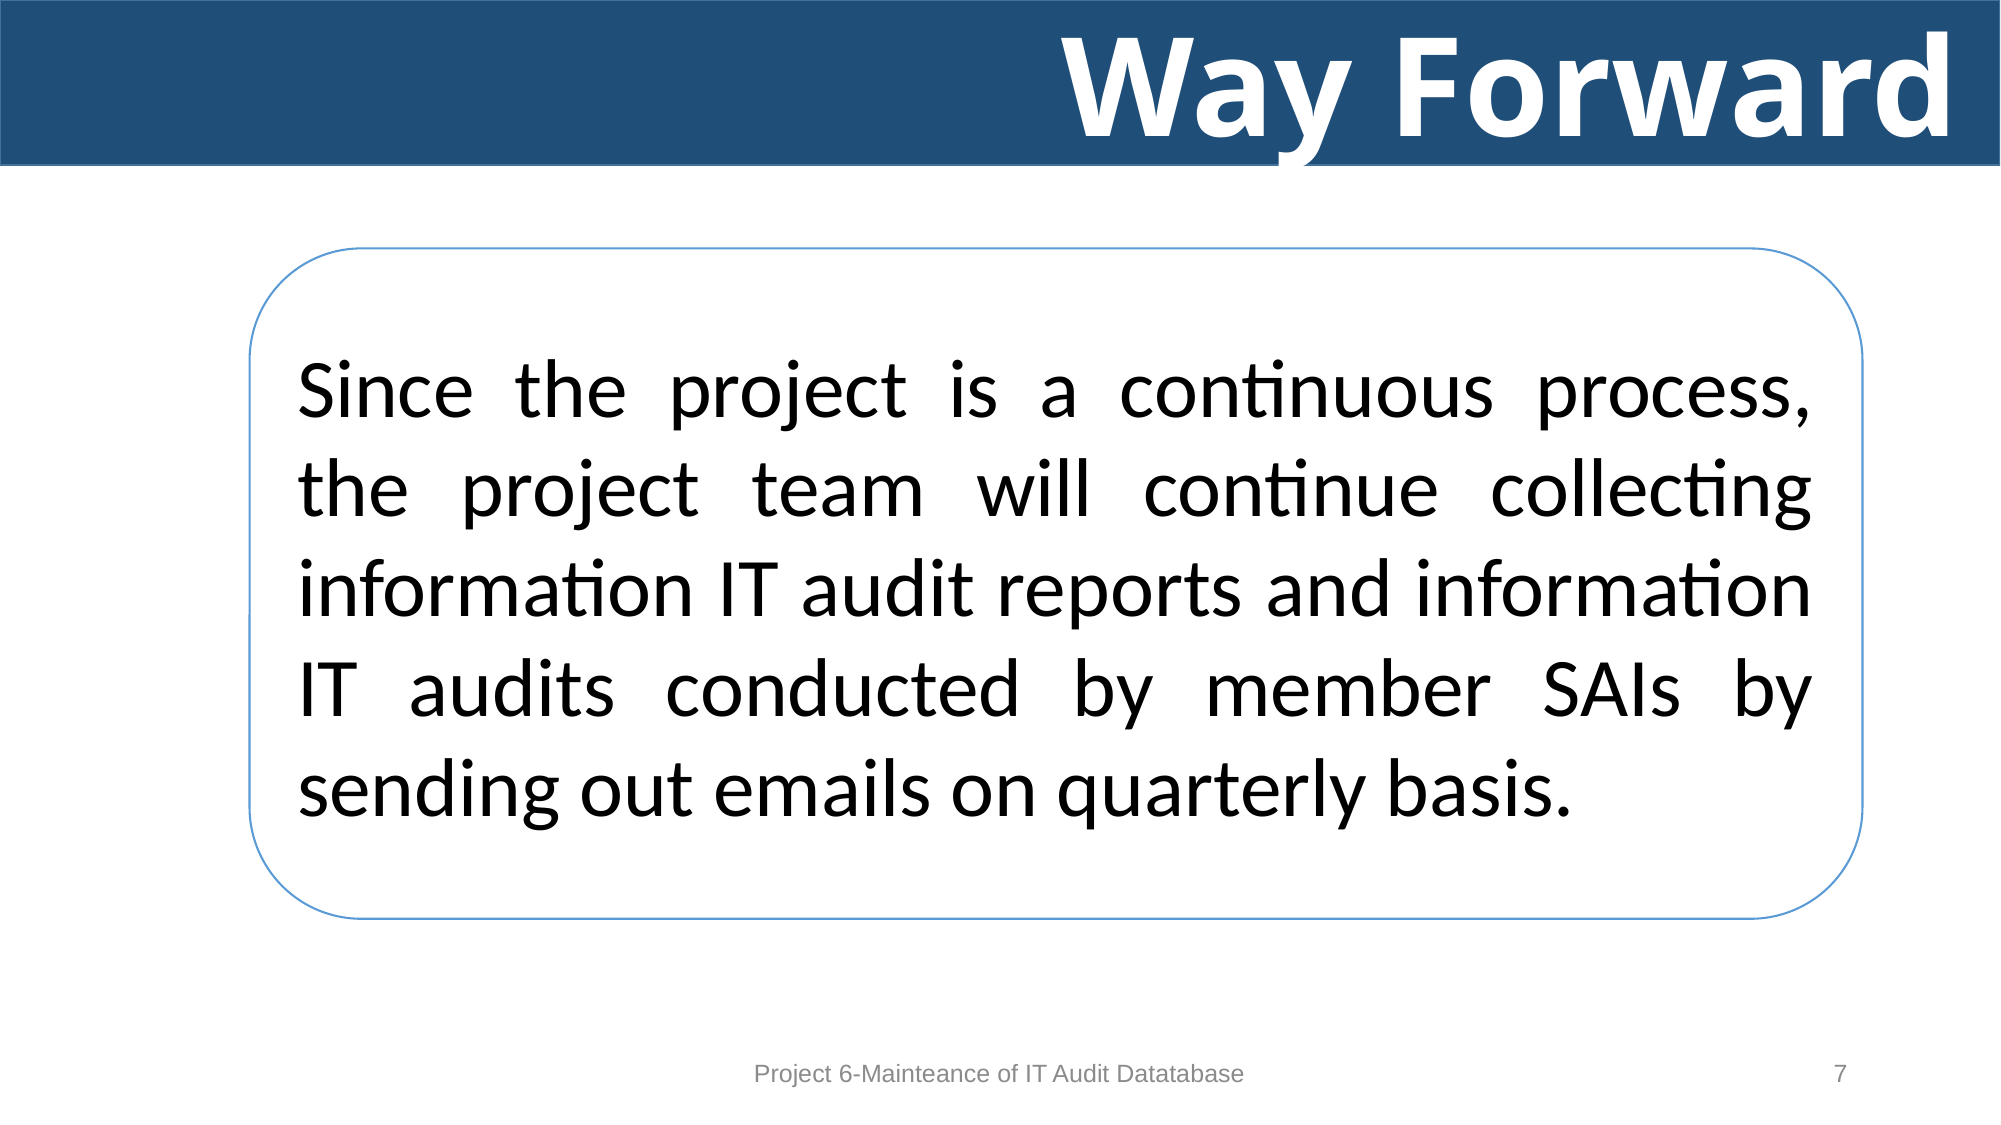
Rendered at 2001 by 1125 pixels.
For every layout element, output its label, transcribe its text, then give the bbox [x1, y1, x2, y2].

text_box Since the project is a continuous process, the project team will continue collecting information IT audit reports and information IT audits conducted by member SAIs by sending out emails on quarterly basis. [248, 247, 1864, 920]
slide_number 7 [1412, 1042, 1863, 1103]
footer Project 6-Mainteance of IT Audit Datatabase [662, 1042, 1338, 1103]
title Way Forward [109, 0, 1975, 201]
